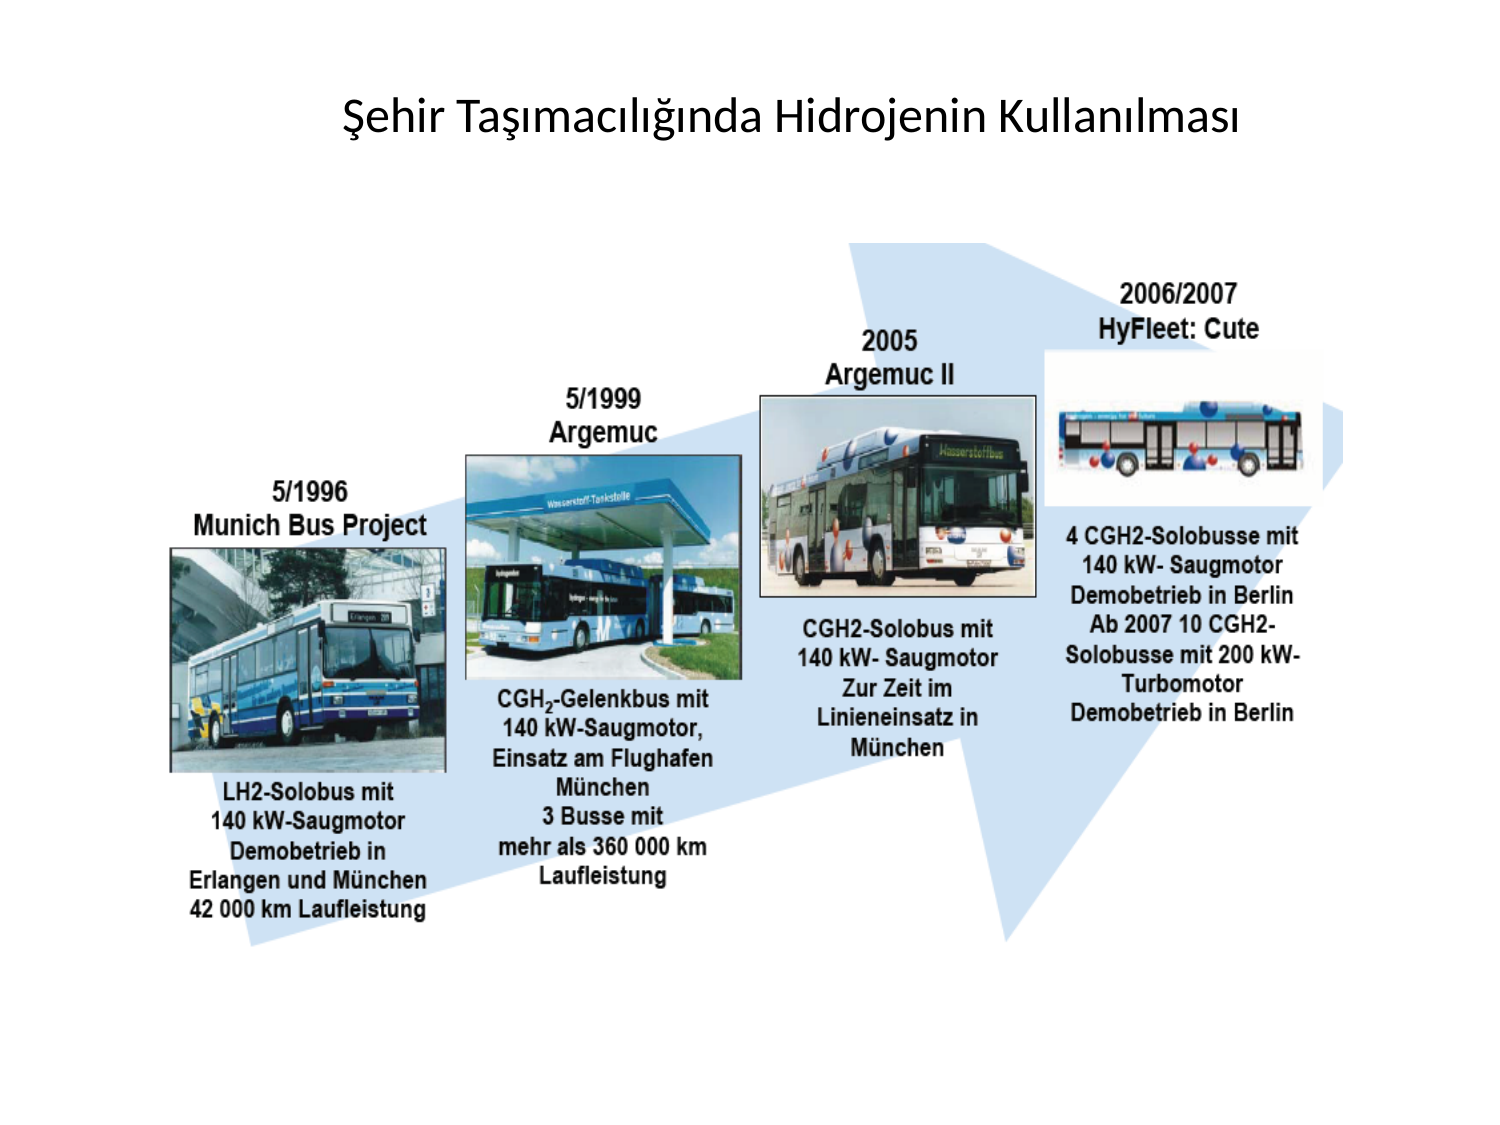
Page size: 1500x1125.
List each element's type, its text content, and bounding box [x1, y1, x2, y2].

title Şehir Taşımacılığında Hidrojenin Kullanılması [312, 54, 1272, 171]
picture [123, 243, 1343, 965]
